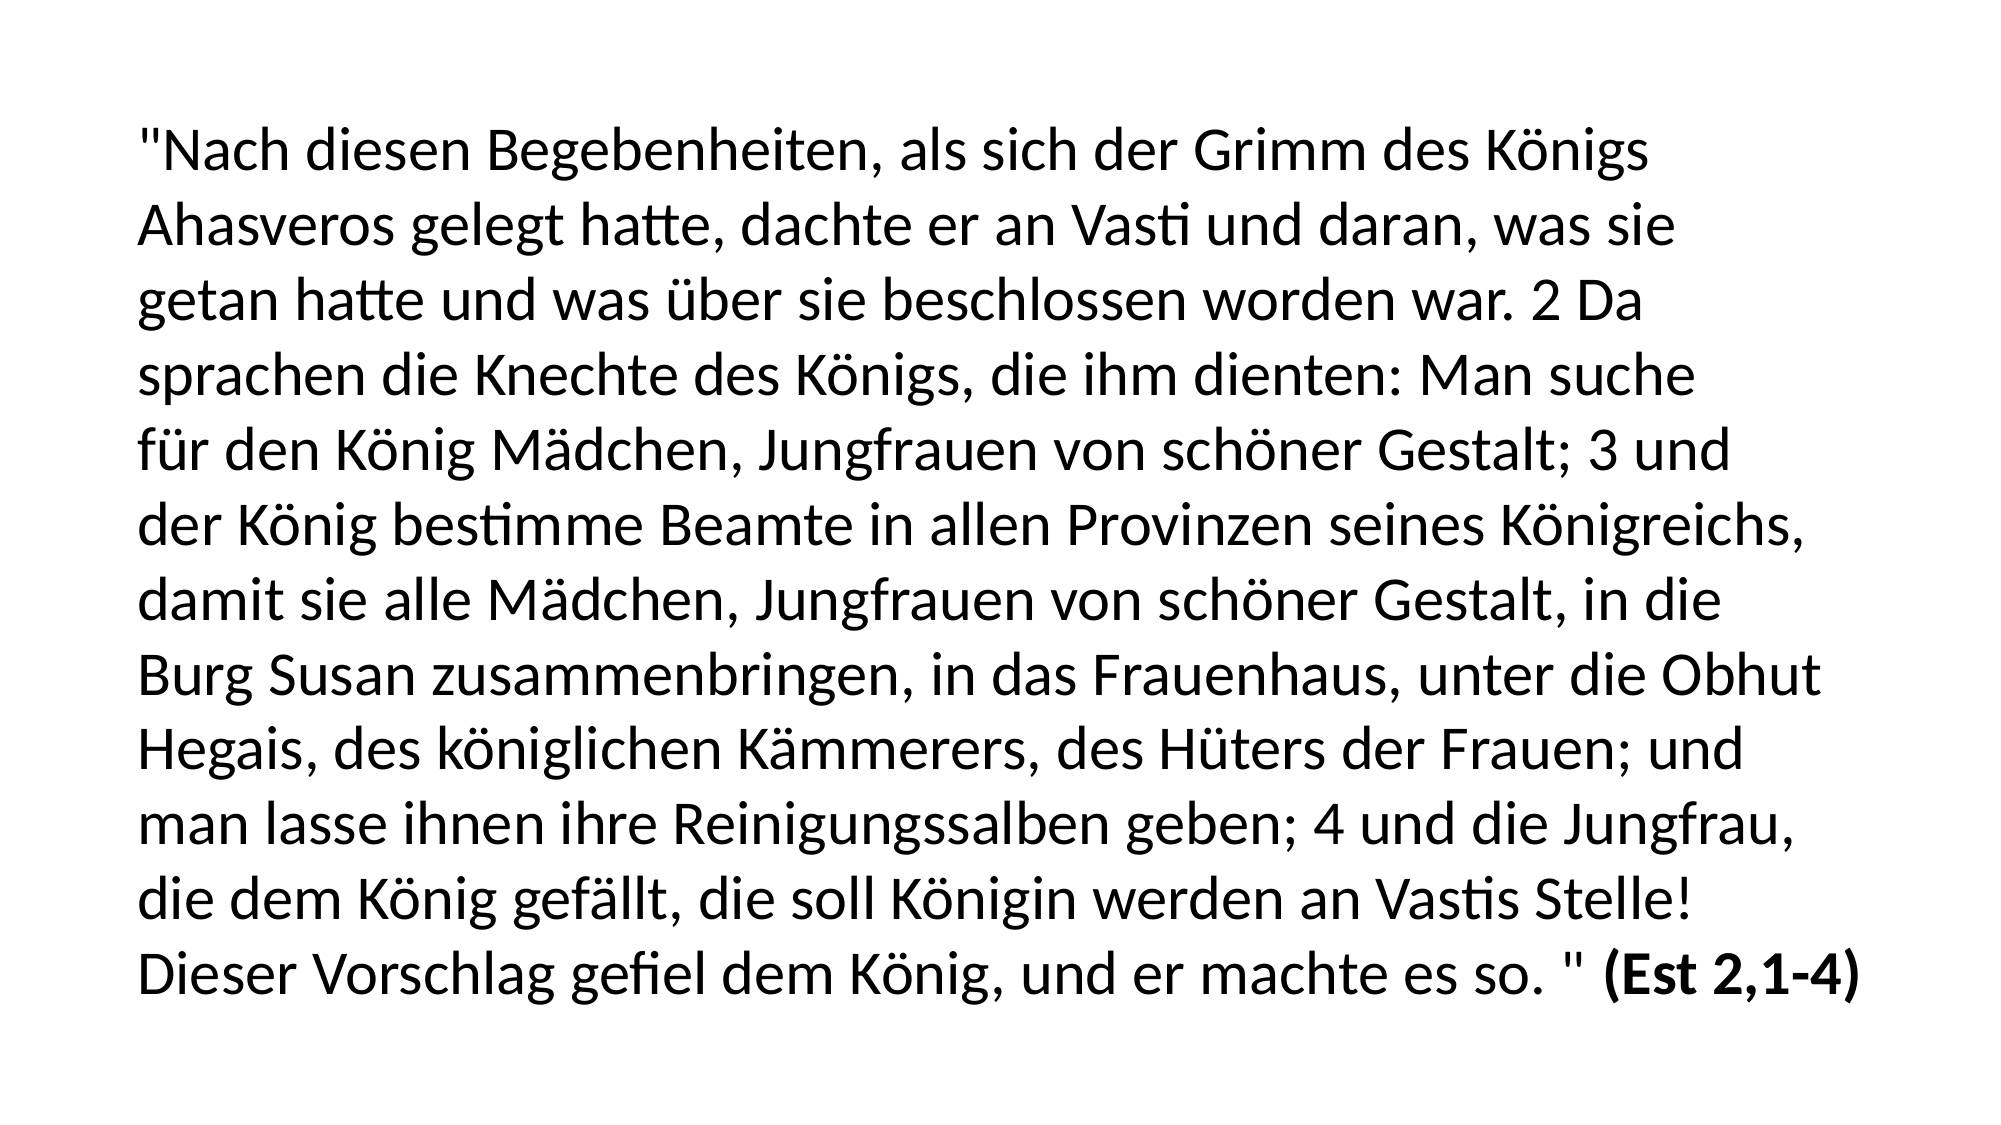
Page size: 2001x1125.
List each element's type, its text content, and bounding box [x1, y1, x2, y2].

text_box "Nach diesen Begebenheiten, als sich der Grimm des Königs Ahasveros gelegt hatte, dachte er an Vasti und daran, was sie getan hatte und was über sie beschlossen worden war. 2 Da sprachen die Knechte des Königs, die ihm dienten: Man suche für den König Mädchen, Jungfrauen von schöner Gestalt; 3 und der König bestimme Beamte in allen Provinzen seines Königreichs, damit sie alle Mädchen, Jungfrauen von schöner Gestalt, in die Burg Susan zusammenbringen, in das Frauenhaus, unter die Obhut Hegais, des königlichen Kämmerers, des Hüters der Frauen; und man lasse ihnen ihre Reinigungssalben geben; 4 und die Jungfrau, die dem König gefällt, die soll Königin werden an Vastis Stelle! Dieser Vorschlag gefiel dem König, und er machte es so. " (Est 2,1-4) [122, 100, 1878, 1015]
